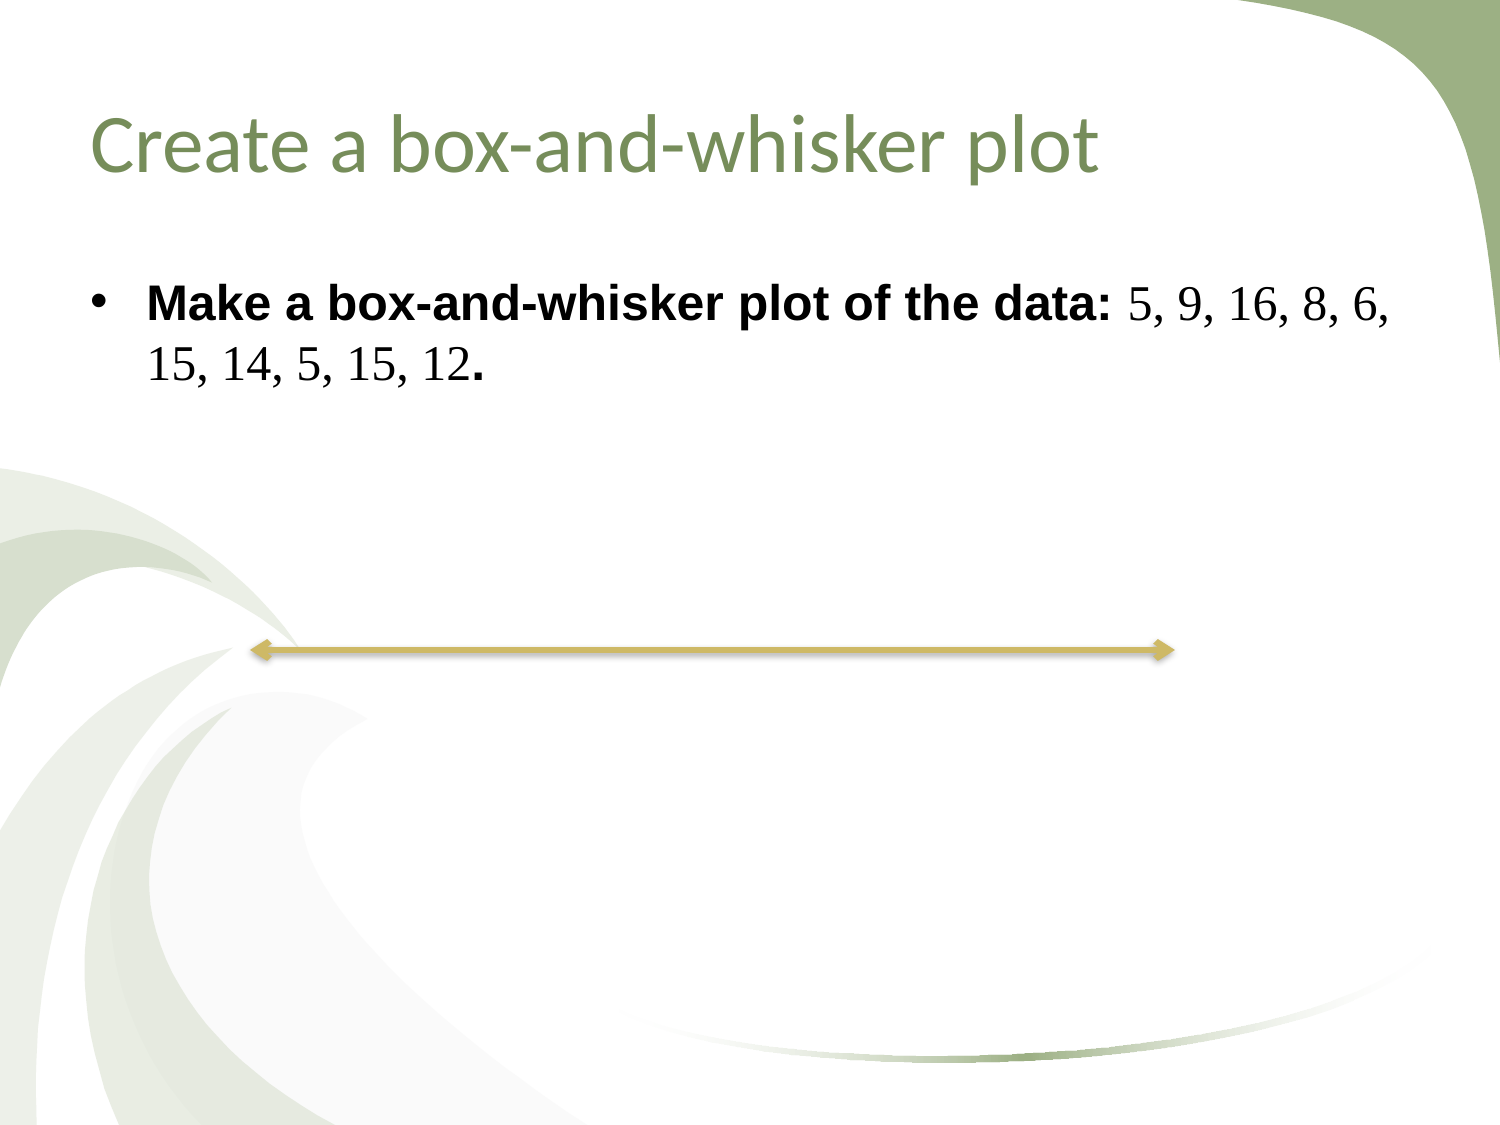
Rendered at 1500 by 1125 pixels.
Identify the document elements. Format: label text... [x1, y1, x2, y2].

list Make a box-and-whisker plot of the data: 5, 9, 16, 8, 6, 15, 14, 5, 15, 12. [75, 262, 1425, 916]
title Create a box-and-whisker plot [75, 45, 1425, 233]
